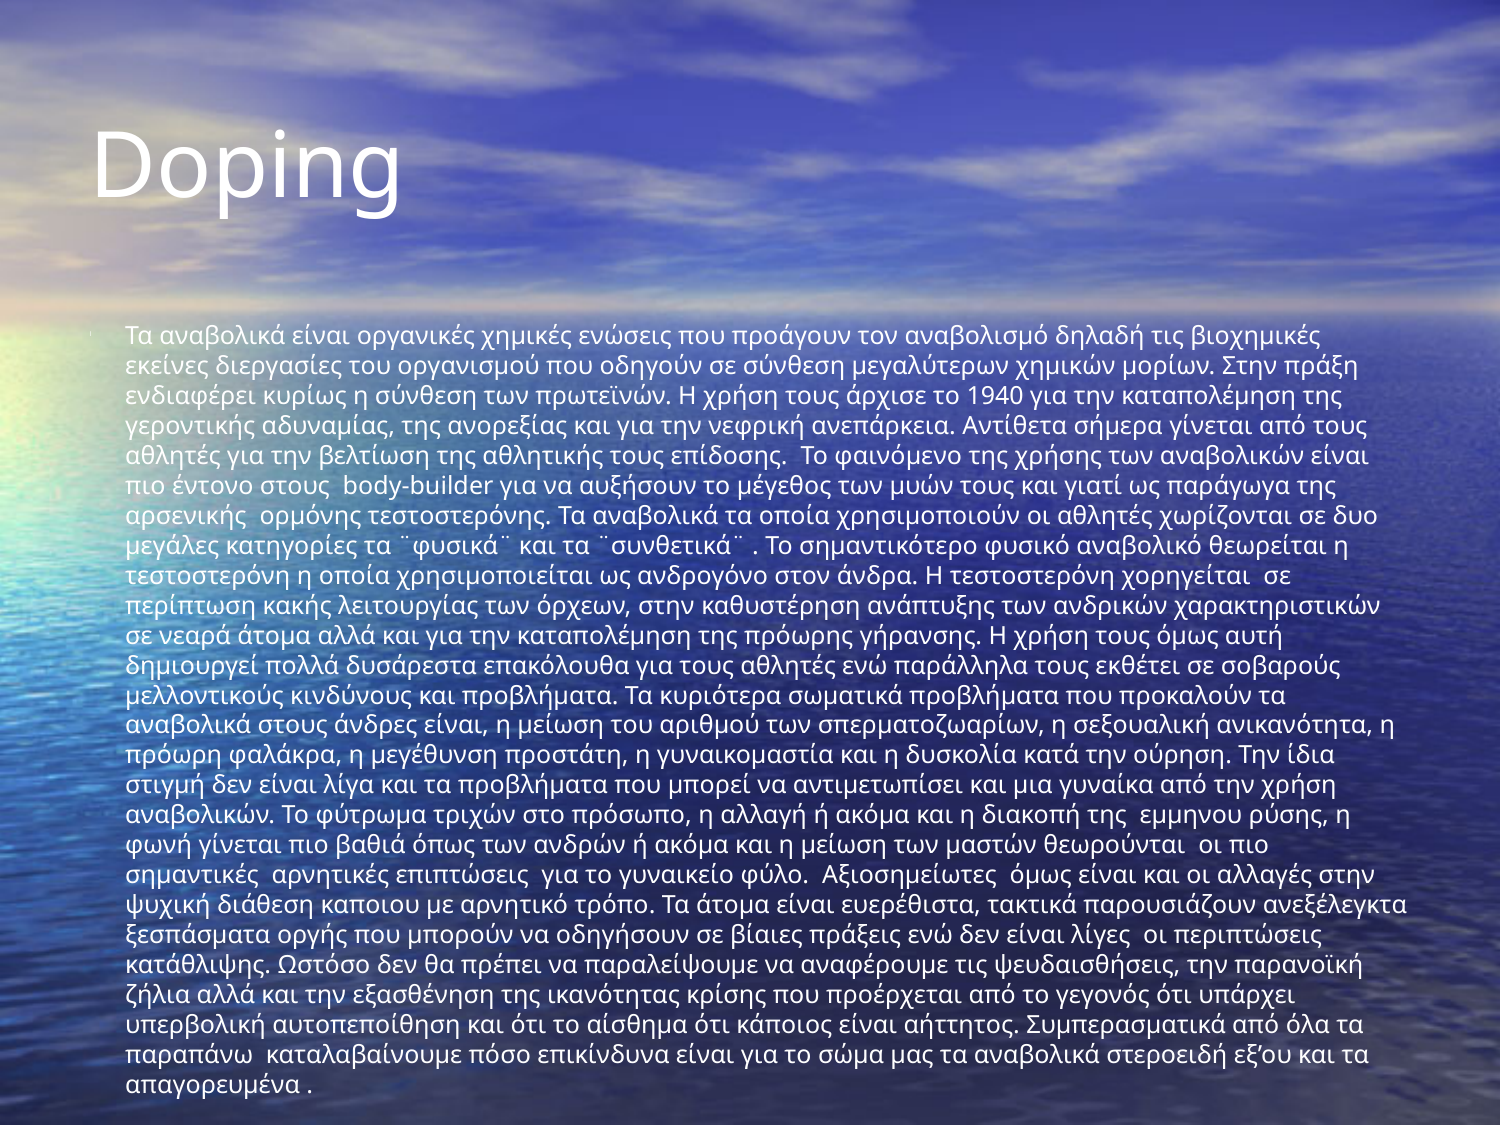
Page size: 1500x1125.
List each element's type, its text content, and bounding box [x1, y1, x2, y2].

text_box Τα αναβολικά είναι οργανικές χημικές ενώσεις που προάγουν τον αναβολισμό δηλαδή τις βιοχημικές εκείνες διεργασίες του οργανισμού που οδηγούν σε σύνθεση μεγαλύτερων χημικών μορίων. Στην πράξη ενδιαφέρει κυρίως η σύνθεση των πρωτεϊνών. Η χρήση τους άρχισε το 1940 για την καταπολέμηση της γεροντικής αδυναμίας, της ανορεξίας και για την νεφρική ανεπάρκεια. Αντίθετα σήμερα γίνεται από τους αθλητές για την βελτίωση της αθλητικής τους επίδοσης. Το φαινόμενο της χρήσης των αναβολικών είναι πιο έντονο στους body-builder για να αυξήσουν το μέγεθος των μυών τους και γιατί ως παράγωγα της αρσενικής ορμόνης τεστοστερόνης. Τα αναβολικά τα οποία χρησιμοποιούν οι αθλητές χωρίζονται σε δυο μεγάλες κατηγορίες τα ¨φυσικά¨ και τα ¨συνθετικά¨ . Το σημαντικότερο φυσικό αναβολικό θεωρείται η τεστοστερόνη η οποία χρησιμοποιείται ως ανδρογόνο στον άνδρα. Η τεστοστερόνη χορηγείται σε περίπτωση κακής λειτουργίας των όρχεων, στην καθυστέρηση ανάπτυξης των ανδρικών χαρακτηριστικών σε νεαρά άτομα αλλά και για την καταπολέμηση της πρόωρης γήρανσης. Η χρήση τους όμως αυτή δημιουργεί πολλά δυσάρεστα επακόλουθα για τους αθλητές ενώ παράλληλα τους εκθέτει σε σοβαρούς μελλοντικούς κινδύνους και προβλήματα. Τα κυριότερα σωματικά προβλήματα που προκαλούν τα αναβολικά στους άνδρες είναι, η μείωση του αριθμού των σπερματοζωαρίων, η σεξουαλική ανικανότητα, η πρόωρη φαλάκρα, η μεγέθυνση προστάτη, η γυναικομαστία και η δυσκολία κατά την ούρηση. Την ίδια στιγμή δεν είναι λίγα και τα προβλήματα που μπορεί να αντιμετωπίσει και μια γυναίκα από την χρήση αναβολικών. Το φύτρωμα τριχών στο πρόσωπο, η αλλαγή ή ακόμα και η διακοπή της εμμηνου ρύσης, η φωνή γίνεται πιο βαθιά όπως των ανδρών ή ακόμα και η μείωση των μαστών θεωρούνται οι πιο σημαντικές αρνητικές επιπτώσεις για το γυναικείο φύλο. Αξιοσημείωτες όμως είναι και οι αλλαγές στην ψυχική διάθεση καποιου με αρνητικό τρόπο. Τα άτομα είναι ευερέθιστα, τακτικά παρουσιάζουν ανεξέλεγκτα ξεσπάσματα οργής που μπορούν να οδηγήσουν σε βίαιες πράξεις ενώ δεν είναι λίγες οι περιπτώσεις κατάθλιψης. Ωστόσο δεν θα πρέπει να παραλείψουμε να αναφέρουμε τις ψευδαισθήσεις, την παρανοϊκή ζήλια αλλά και την εξασθένηση της ικανότητας κρίσης που προέρχεται από το γεγονός ότι υπάρχει υπερβολική αυτοπεποίθηση και ότι το αίσθημα ότι κάποιος είναι αήττητος. Συμπερασματικά από όλα τα παραπάνω καταλαβαίνουμε πόσο επικίνδυνα είναι για το σώμα μας τα αναβολικά στεροειδή εξ’ου και τα απαγορευμένα . [74, 312, 1425, 988]
picture [0, 0, 1500, 1125]
text_box Doping [74, 47, 1425, 275]
